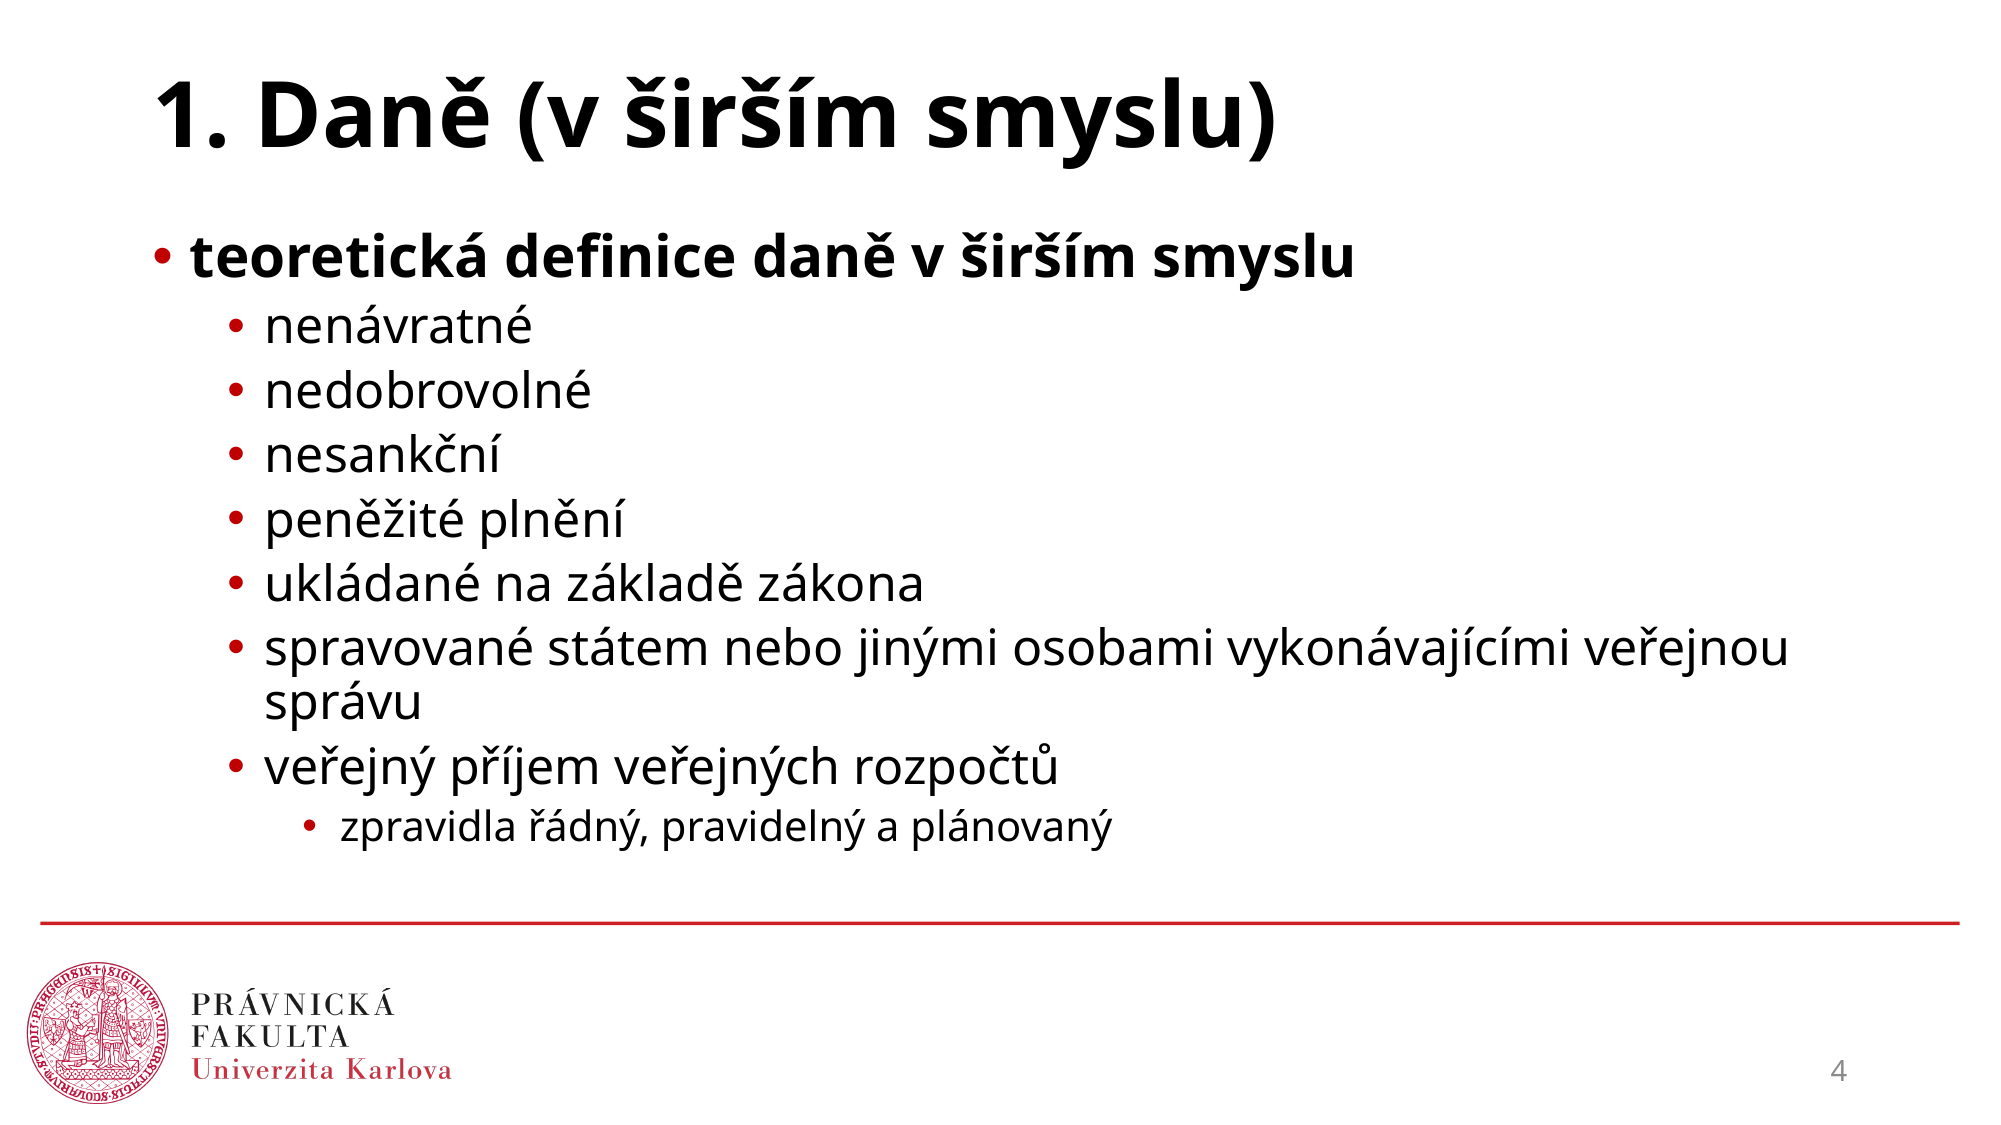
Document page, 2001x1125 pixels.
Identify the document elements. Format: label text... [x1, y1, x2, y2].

title 1. Daně (v širším smyslu) [137, 2, 1863, 220]
picture [26, 962, 452, 1104]
list teoretická definice daně v širším smyslu nenávratné nedobrovolné nesankční peněžité plnění ukládané na základě zákona spravované státem nebo jinými osobami vykonávajícími veřejnou správu veřejný příjem veřejných rozpočtů zpravidla řádný, pravidelný a plánovaný [137, 220, 1863, 905]
slide_number 4 [1412, 1042, 1863, 1103]
